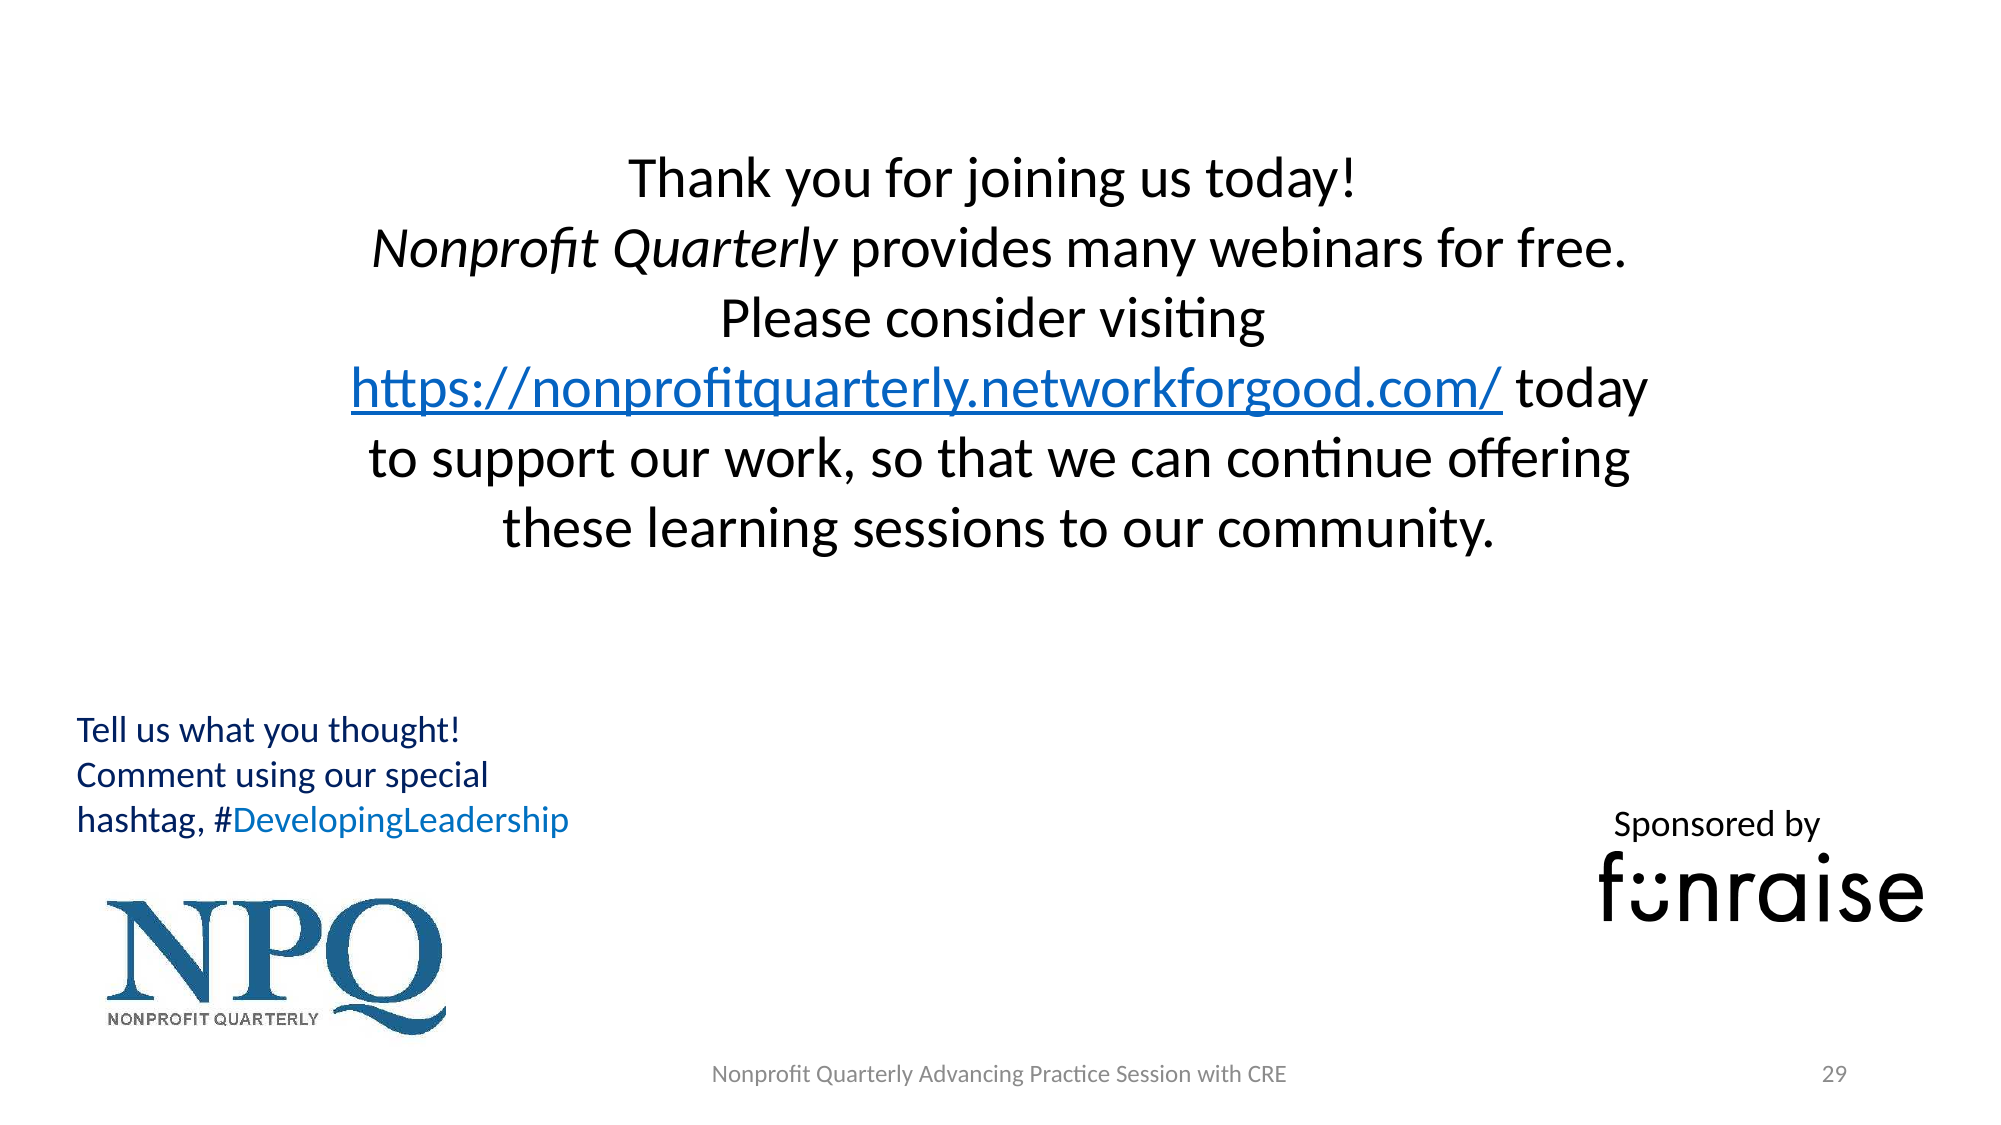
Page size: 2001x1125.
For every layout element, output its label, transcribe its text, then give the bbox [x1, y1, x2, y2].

footer Nonprofit Quarterly Advancing Practice Session with CRE [662, 1042, 1338, 1103]
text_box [1599, 791, 1923, 922]
slide_number 29 [1412, 1042, 1863, 1103]
picture [61, 886, 446, 1047]
text_box Tell us what you thought! Comment using our special hashtag, #DevelopingLeadership [61, 697, 599, 848]
text_box Thank you for joining us today! Nonprofit Quarterly provides many webinars for free. Please consider visiting https://nonprofitquarterly.networkforgood.com/ today to support our work, so that we can continue offering these learning sessions to our community. [329, 131, 1671, 567]
